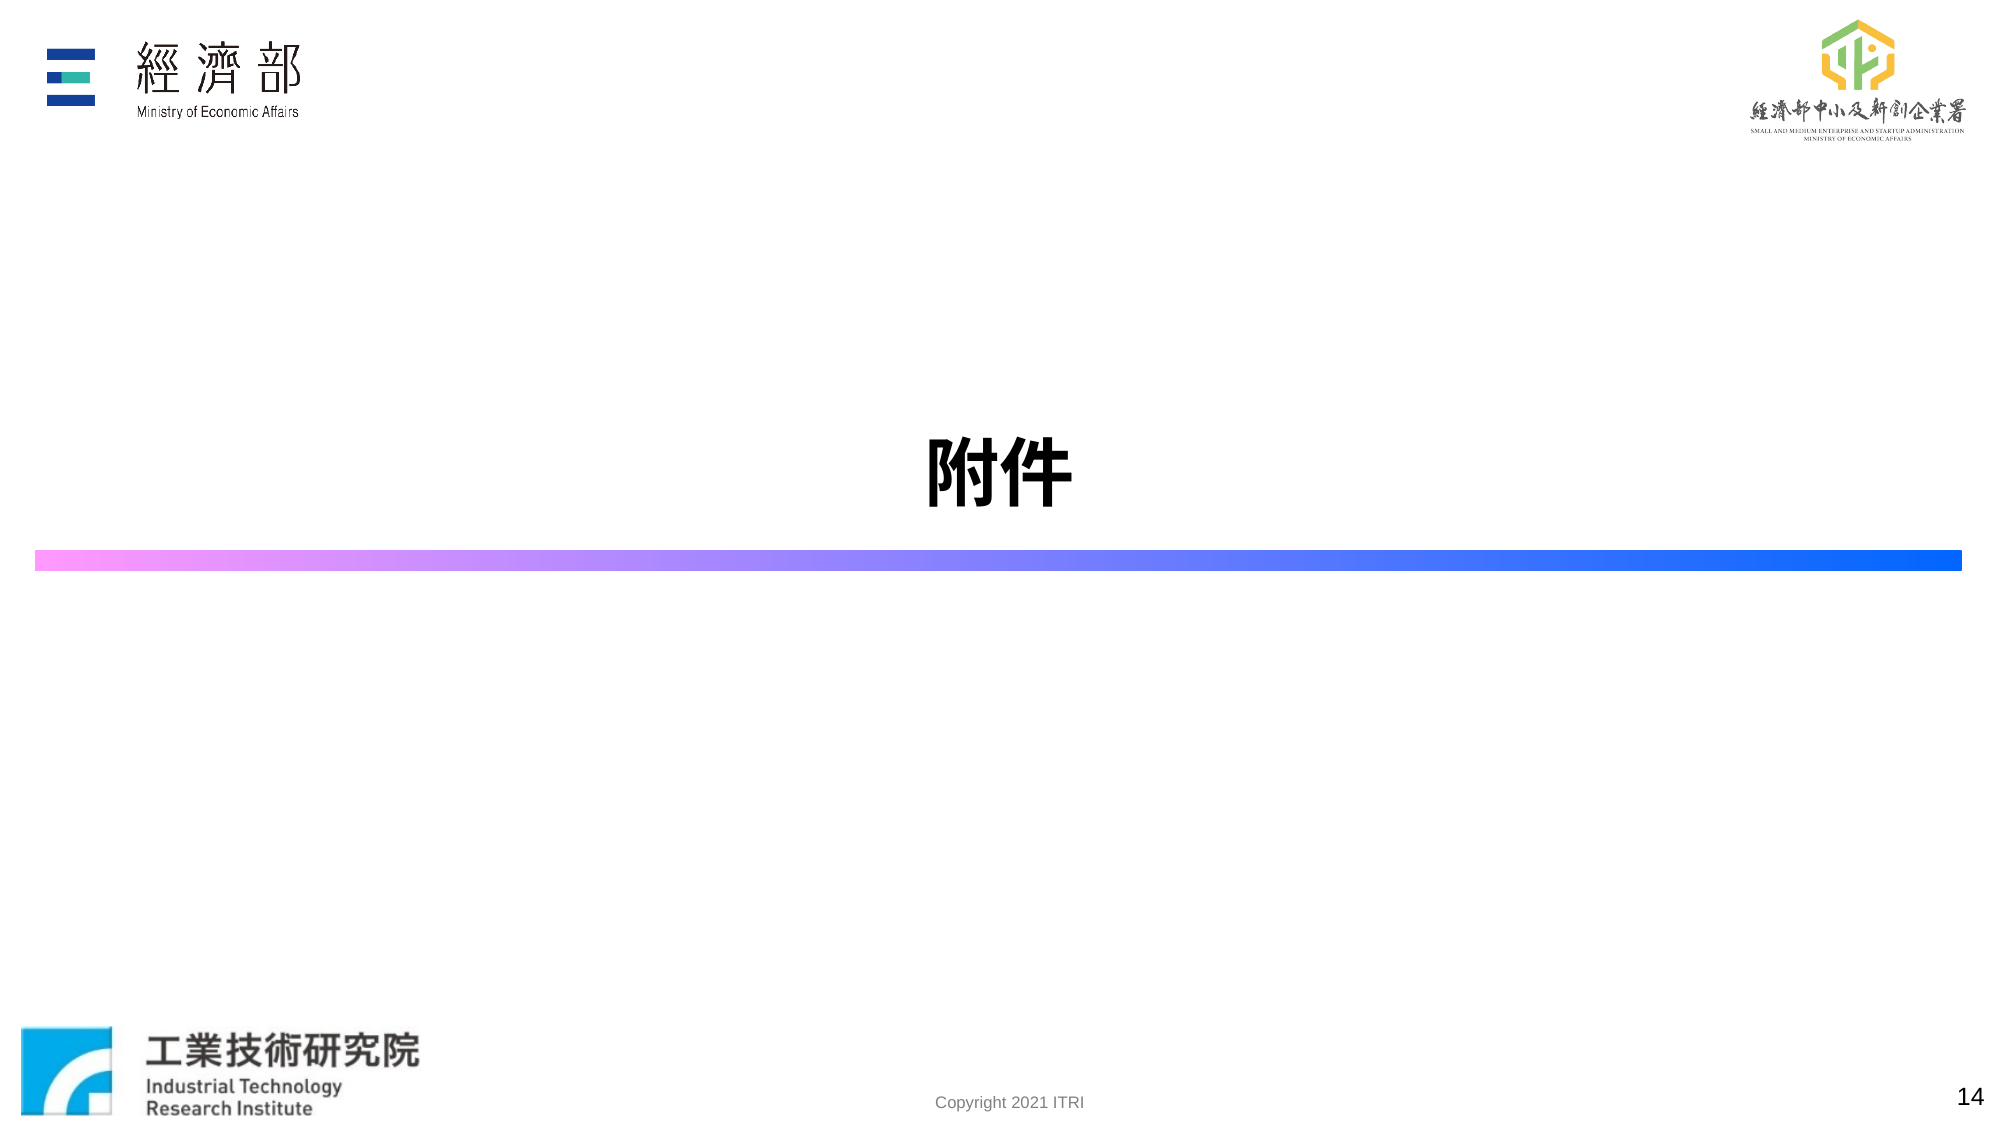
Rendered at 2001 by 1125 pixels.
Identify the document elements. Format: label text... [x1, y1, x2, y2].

title 附件 [150, 349, 1850, 591]
picture [47, 41, 300, 119]
picture [21, 1026, 421, 1116]
picture [1750, 19, 1966, 141]
slide_number 14 [1533, 1073, 2000, 1125]
